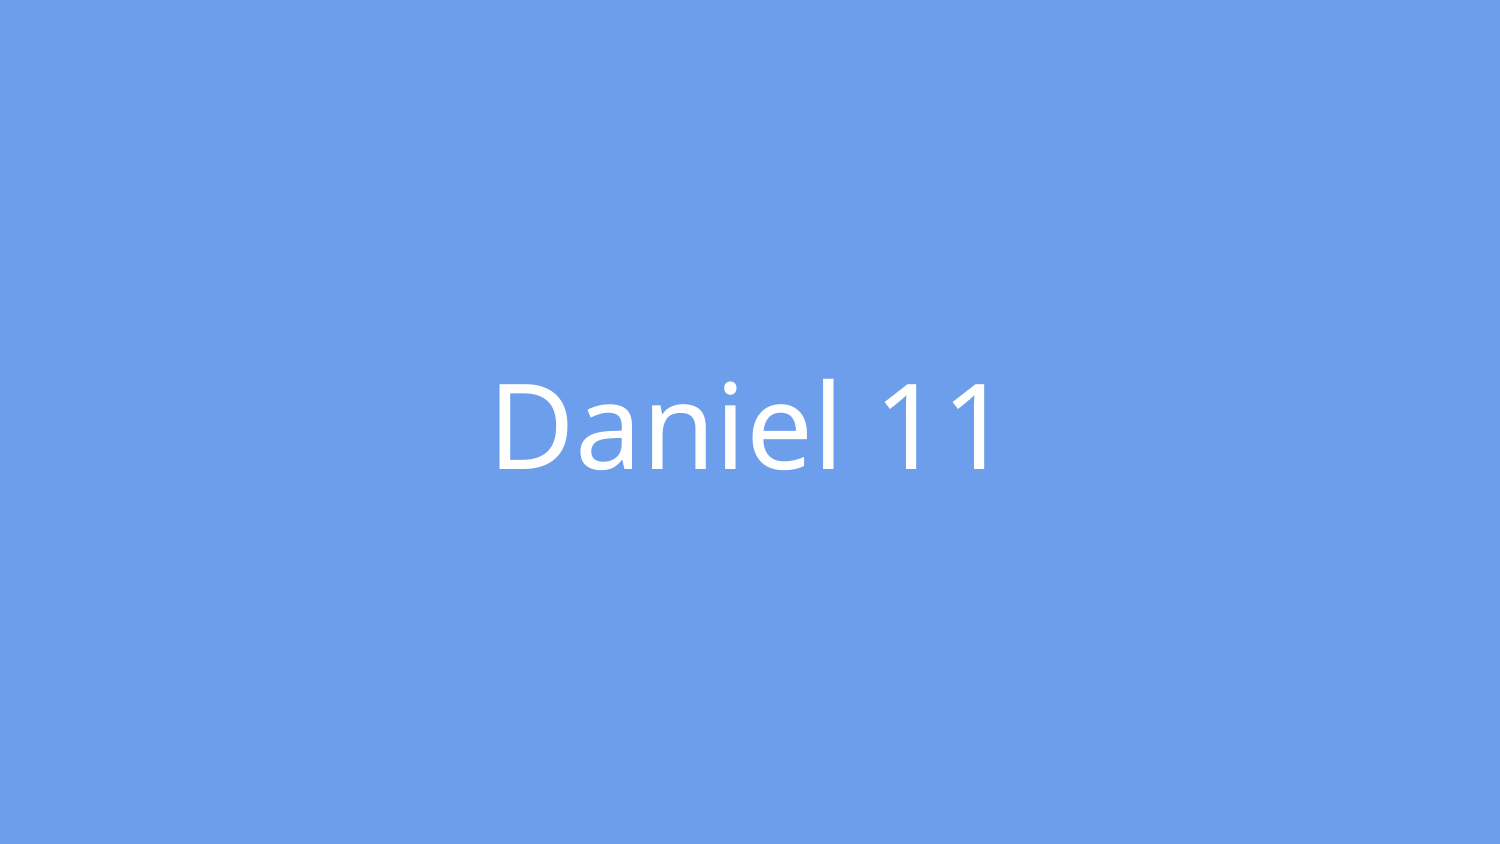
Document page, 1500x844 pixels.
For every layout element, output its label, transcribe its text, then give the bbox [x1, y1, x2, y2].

text_box Daniel 11 [59, 292, 1441, 551]
